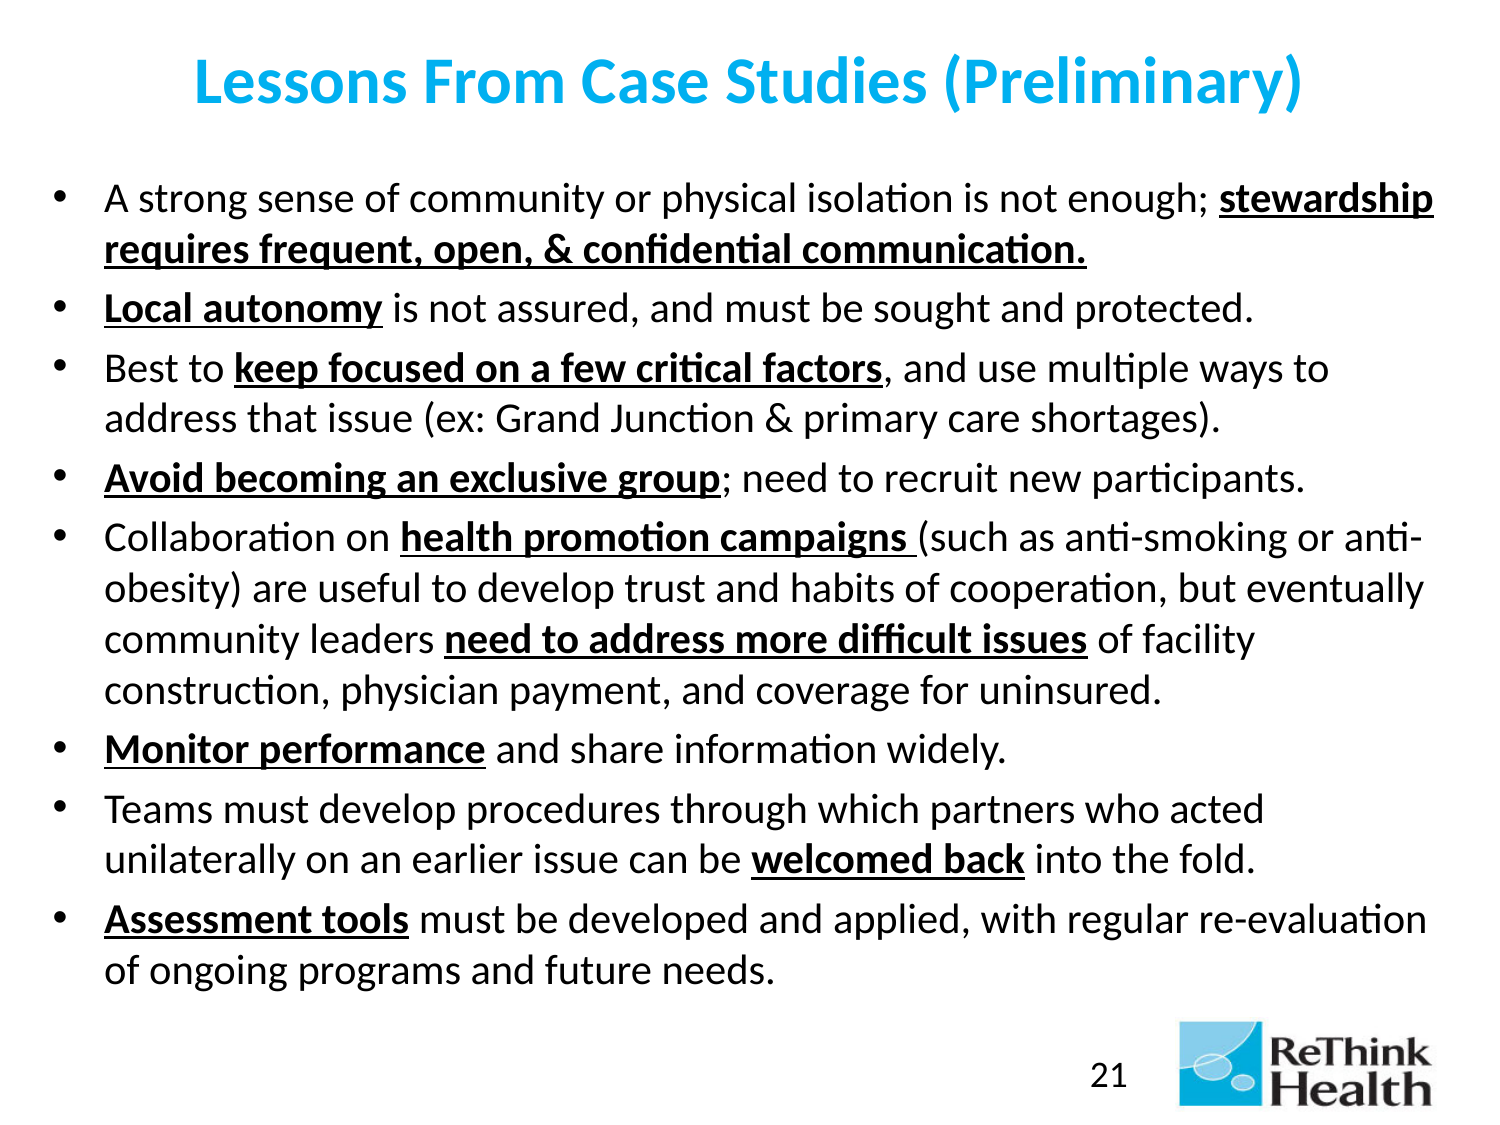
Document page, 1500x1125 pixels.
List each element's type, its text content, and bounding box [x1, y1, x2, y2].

text_box 21 [1074, 1042, 1425, 1103]
picture [1175, 1017, 1438, 1113]
title Lessons From Case Studies (Preliminary) [75, 24, 1425, 125]
list A strong sense of community or physical isolation is not enough; stewardship requires frequent, open, & confidential communication. Local autonomy is not assured, and must be sought and protected. Best to keep focused on a few critical factors, and use multiple ways to address that issue (ex: Grand Junction & primary care shortages). Avoid becoming an exclusive group; need to recruit new participants. Collaboration on health promotion campaigns (such as anti-smoking or anti-obesity) are useful to develop trust and habits of cooperation, but eventually community leaders need to address more difficult issues of facility construction, physician payment, and coverage for uninsured. Monitor performance and share information widely. Teams must develop procedures through which partners who acted unilaterally on an earlier issue can be welcomed back into the fold. Assessment tools must be developed and applied, with regular re-evaluation of ongoing programs and future needs. [37, 162, 1463, 1013]
